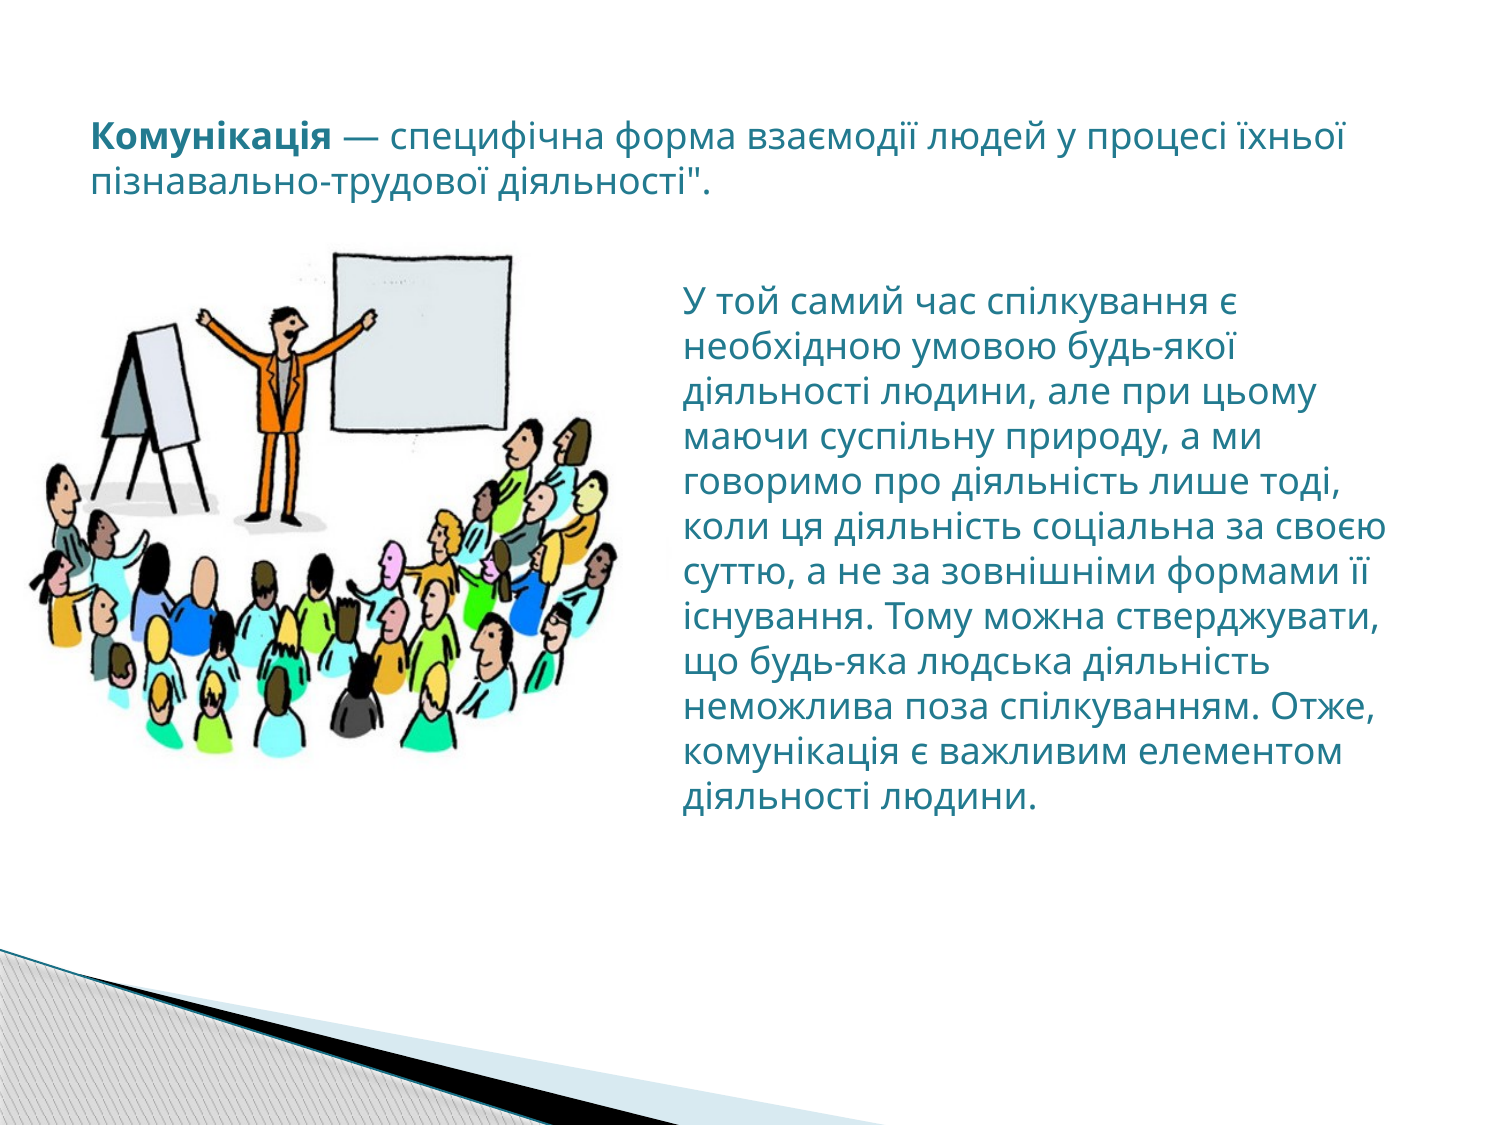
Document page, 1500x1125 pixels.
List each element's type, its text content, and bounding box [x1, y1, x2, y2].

text_box У той самий час спілкування є необхідною умовою будь-якої діяльності людини, але при цьому маючи суспільну природу, а ми говоримо про діяльність лише тоді, коли ця діяльність соціальна за своєю суттю, а не за зовнішніми формами її існування. Тому можна стверджувати, що будь-яка людська діяльність неможлива поза спілкуванням. Отже, комунікація є важливим елементом діяльності людини. [667, 269, 1418, 825]
title Комунікація — специфічна форма взаємодії людей у процесі їхньої пізнавально-трудової діяльності". [75, 45, 1425, 270]
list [23, 222, 716, 774]
